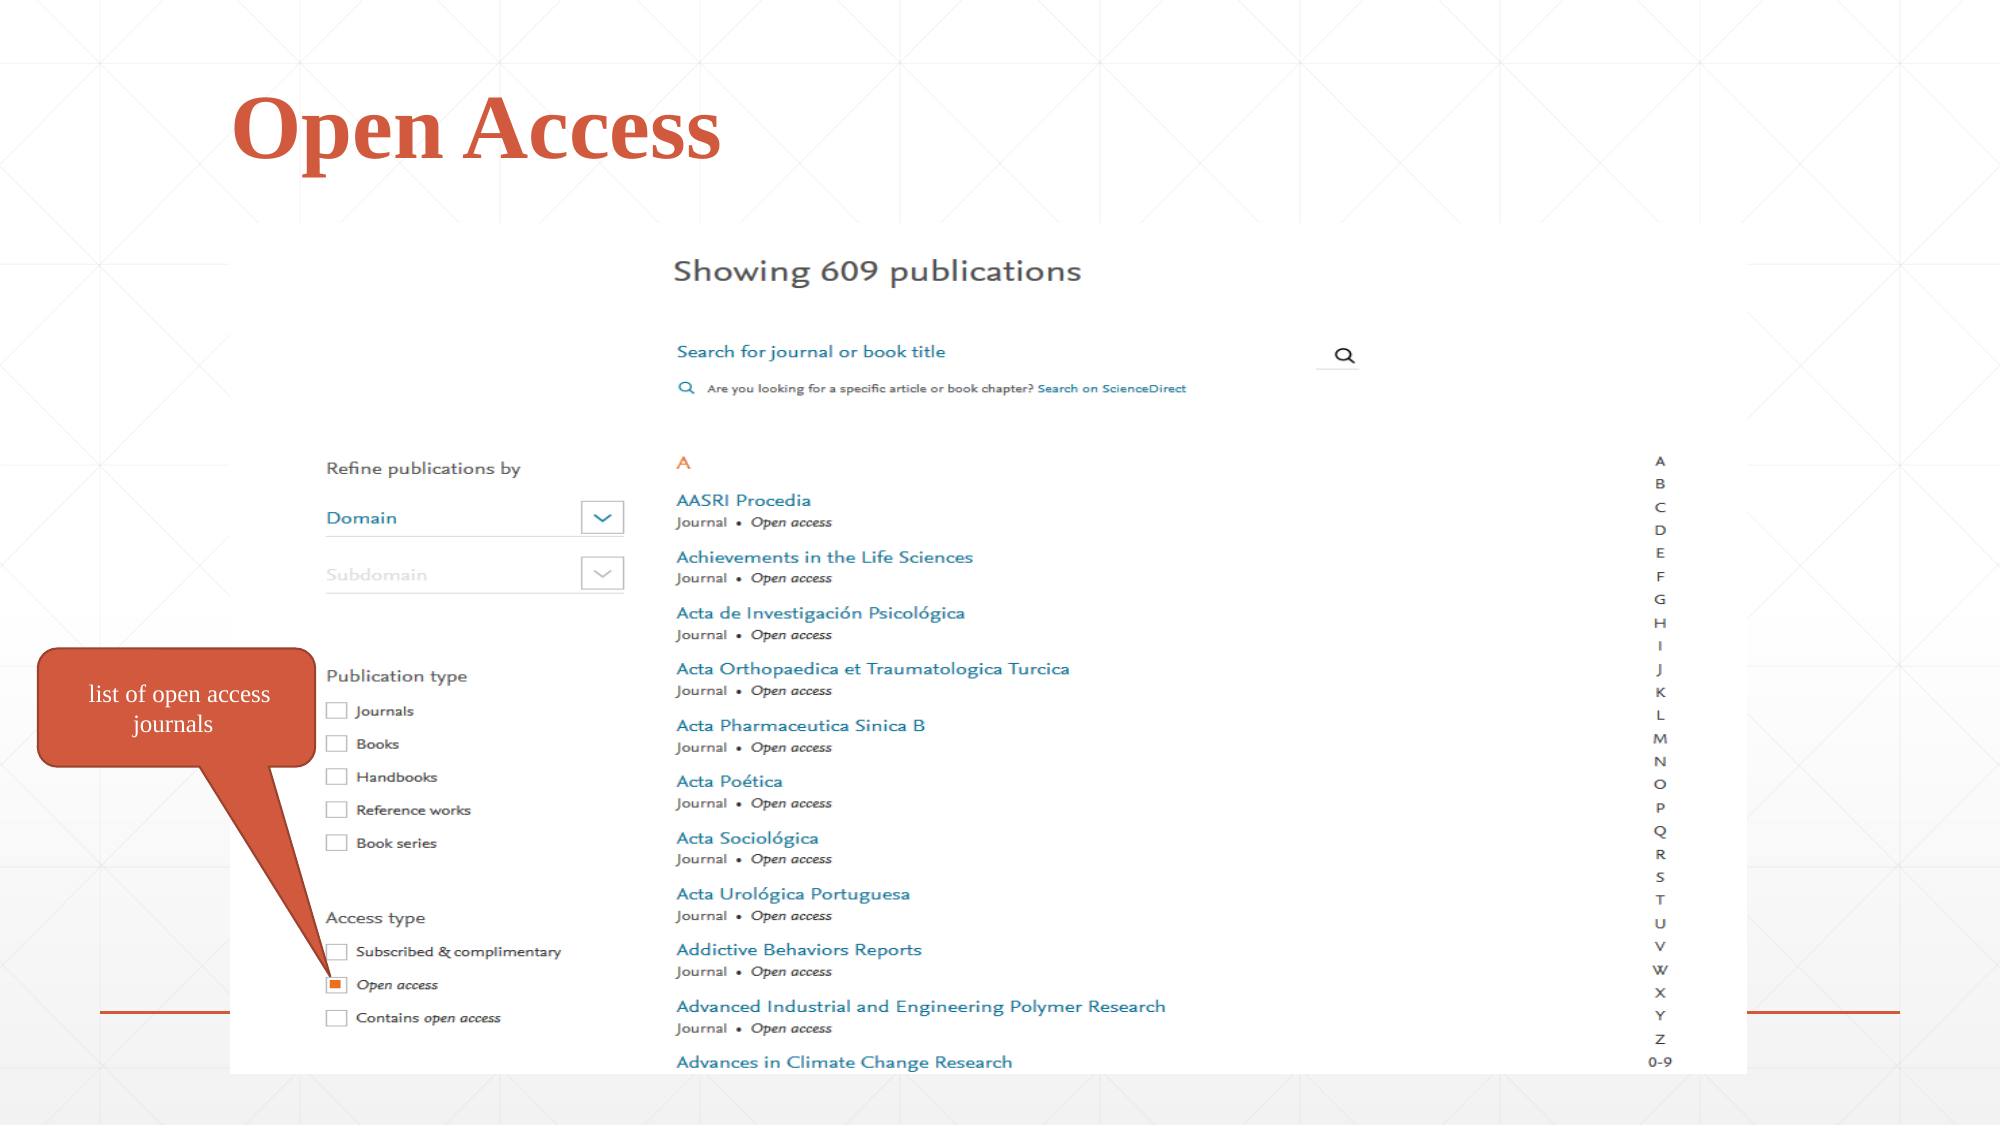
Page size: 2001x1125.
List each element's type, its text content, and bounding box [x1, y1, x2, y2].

text_box list of open access journals [36, 647, 230, 818]
title Open Access [215, 35, 1791, 223]
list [230, 223, 1747, 1074]
